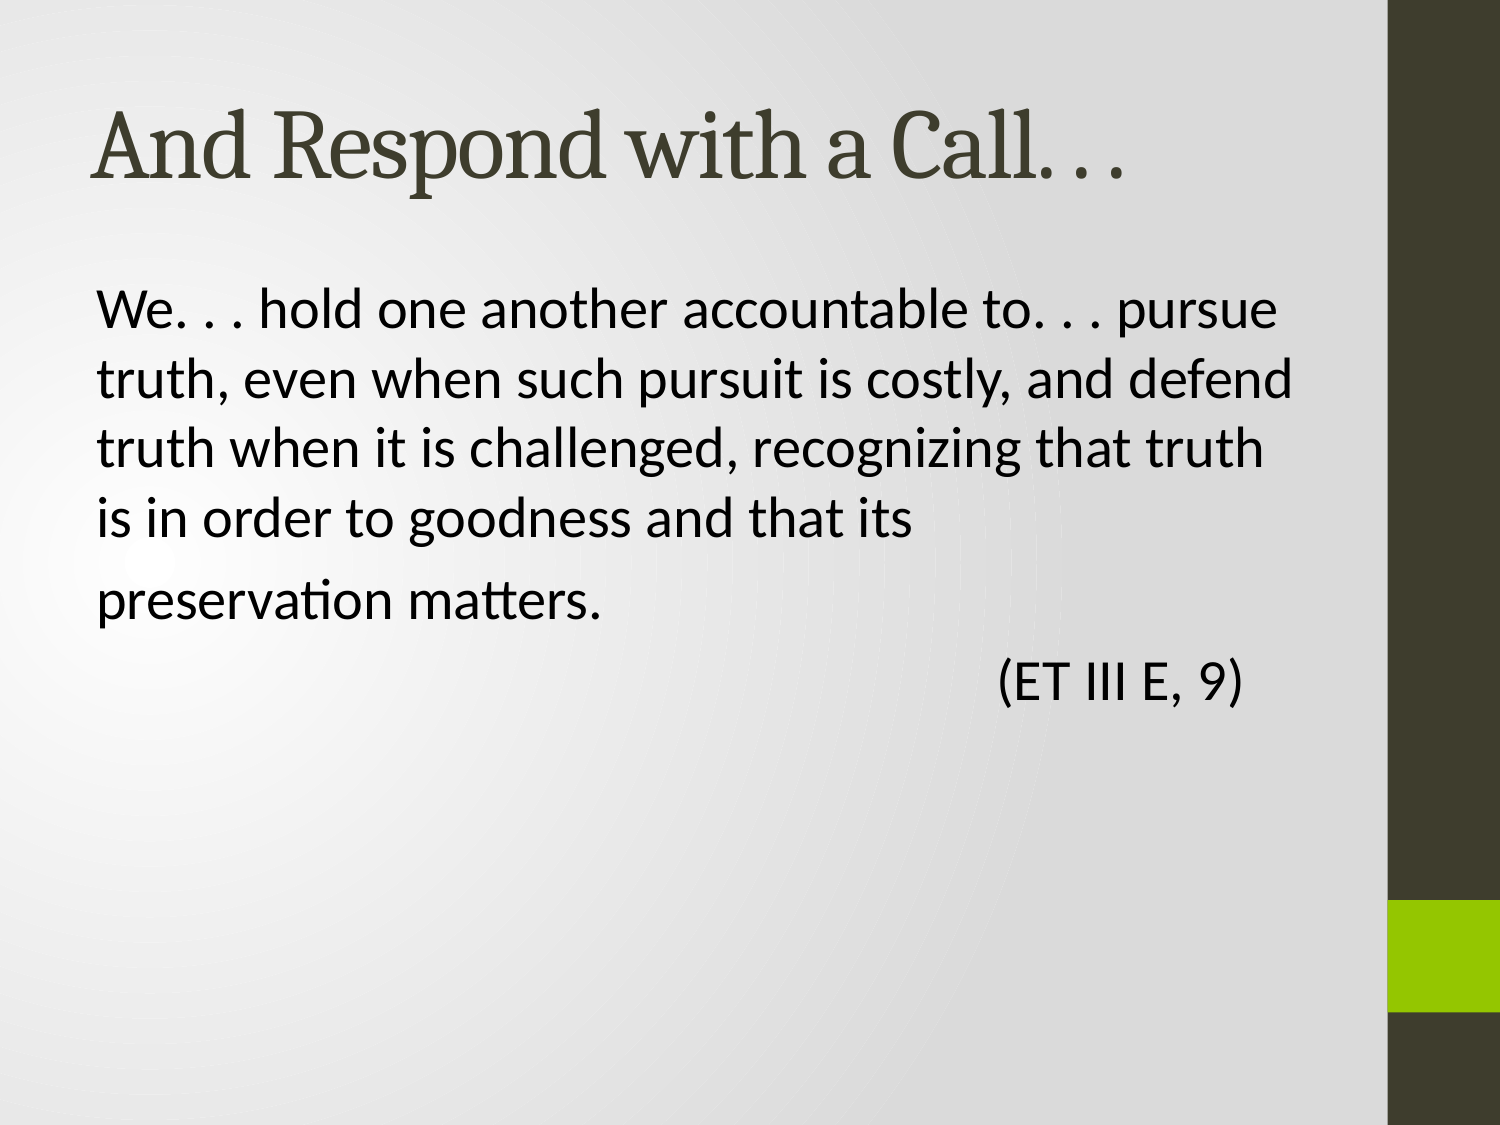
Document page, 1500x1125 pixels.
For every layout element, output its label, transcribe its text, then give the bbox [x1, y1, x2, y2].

title And Respond with a Call. . . [75, 45, 1325, 233]
list We. . . hold one another accountable to. . . pursue truth, even when such pursuit is costly, and defend truth when it is challenged, recognizing that truth is in order to goodness and that its preservation matters. (ET III E, 9) [62, 262, 1313, 1050]
